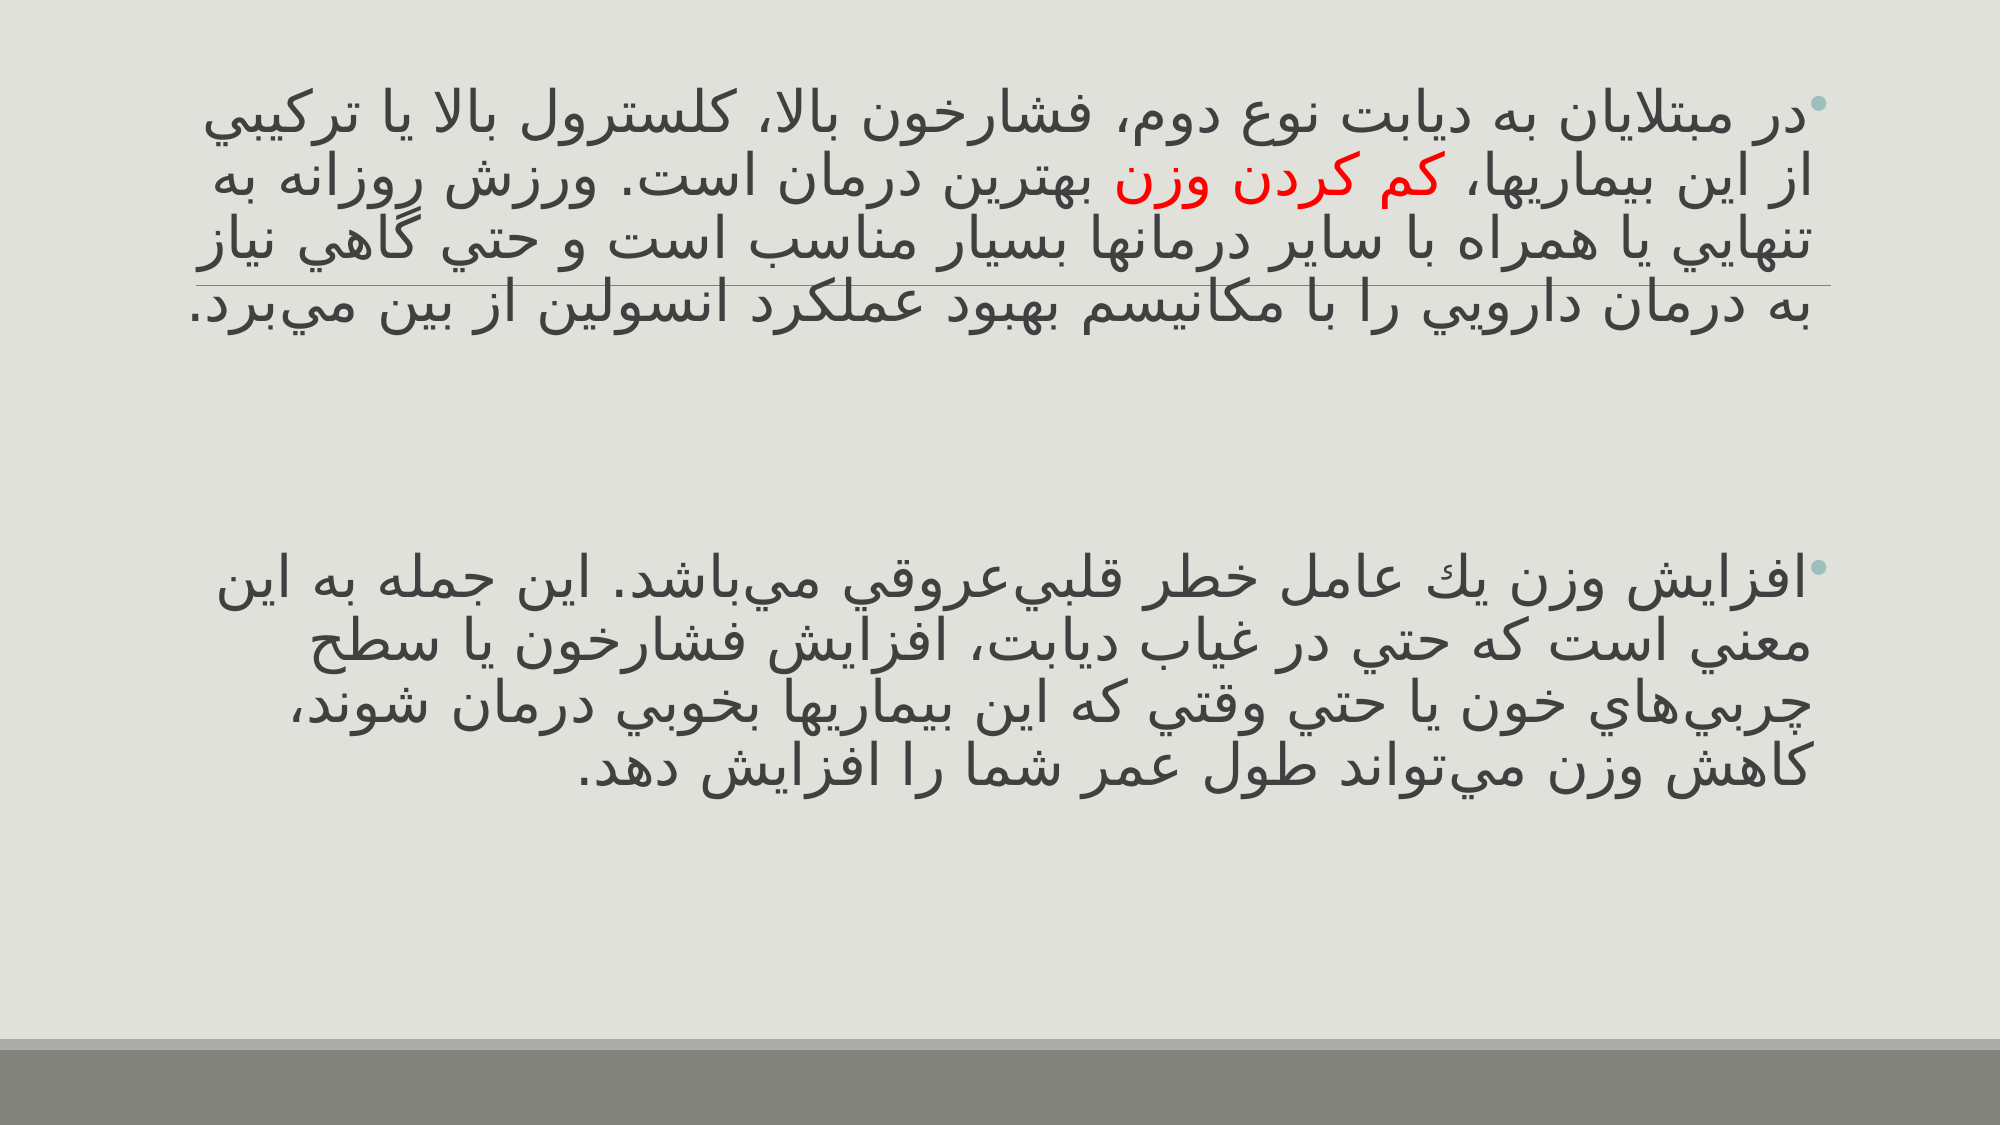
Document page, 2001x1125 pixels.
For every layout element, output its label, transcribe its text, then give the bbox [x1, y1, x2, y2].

list در مبتلايان به ديابت نوع دوم، فشارخون بالا، كلسترول بالا يا تركيبي از اين بيماريها، كم كردن وزن بهترين درمان است. ورزش روزانه به تنهايي يا همراه با ساير درمانها بسيار مناسب است و حتي گاهي نياز به درمان دارويي را با مكانيسم بهبود عملكرد انسولين از بين مي‌برد. افزايش وزن يك عامل خطر قلبي‌عروقي مي‌باشد. اين جمله به اين معني است كه حتي در غياب ديابت، افزايش فشارخون يا سطح چربي‌هاي خون يا حتي وقتي كه اين بيماريها بخوبي درمان شوند، كاهش وزن مي‌تواند طول عمر شما را افزايش دهد. [180, 75, 1830, 963]
